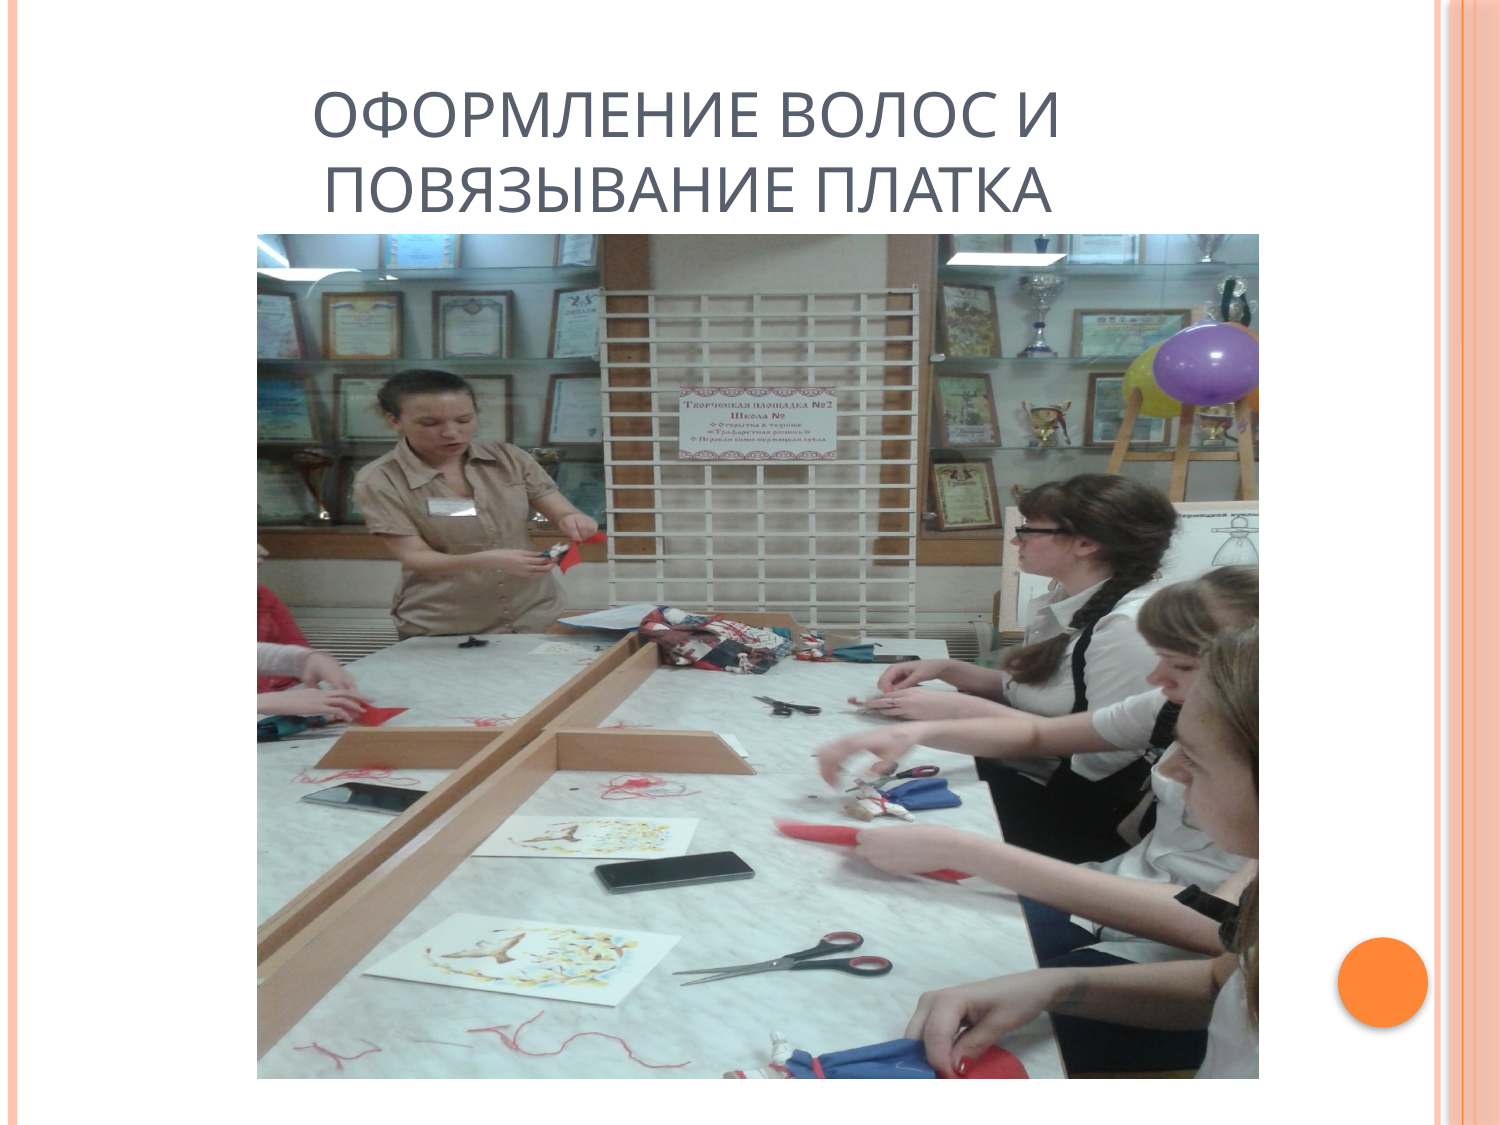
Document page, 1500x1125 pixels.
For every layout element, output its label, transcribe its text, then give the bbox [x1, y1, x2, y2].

title Оформление волос и повязывание платка [75, 45, 1300, 233]
picture [257, 233, 1259, 1079]
